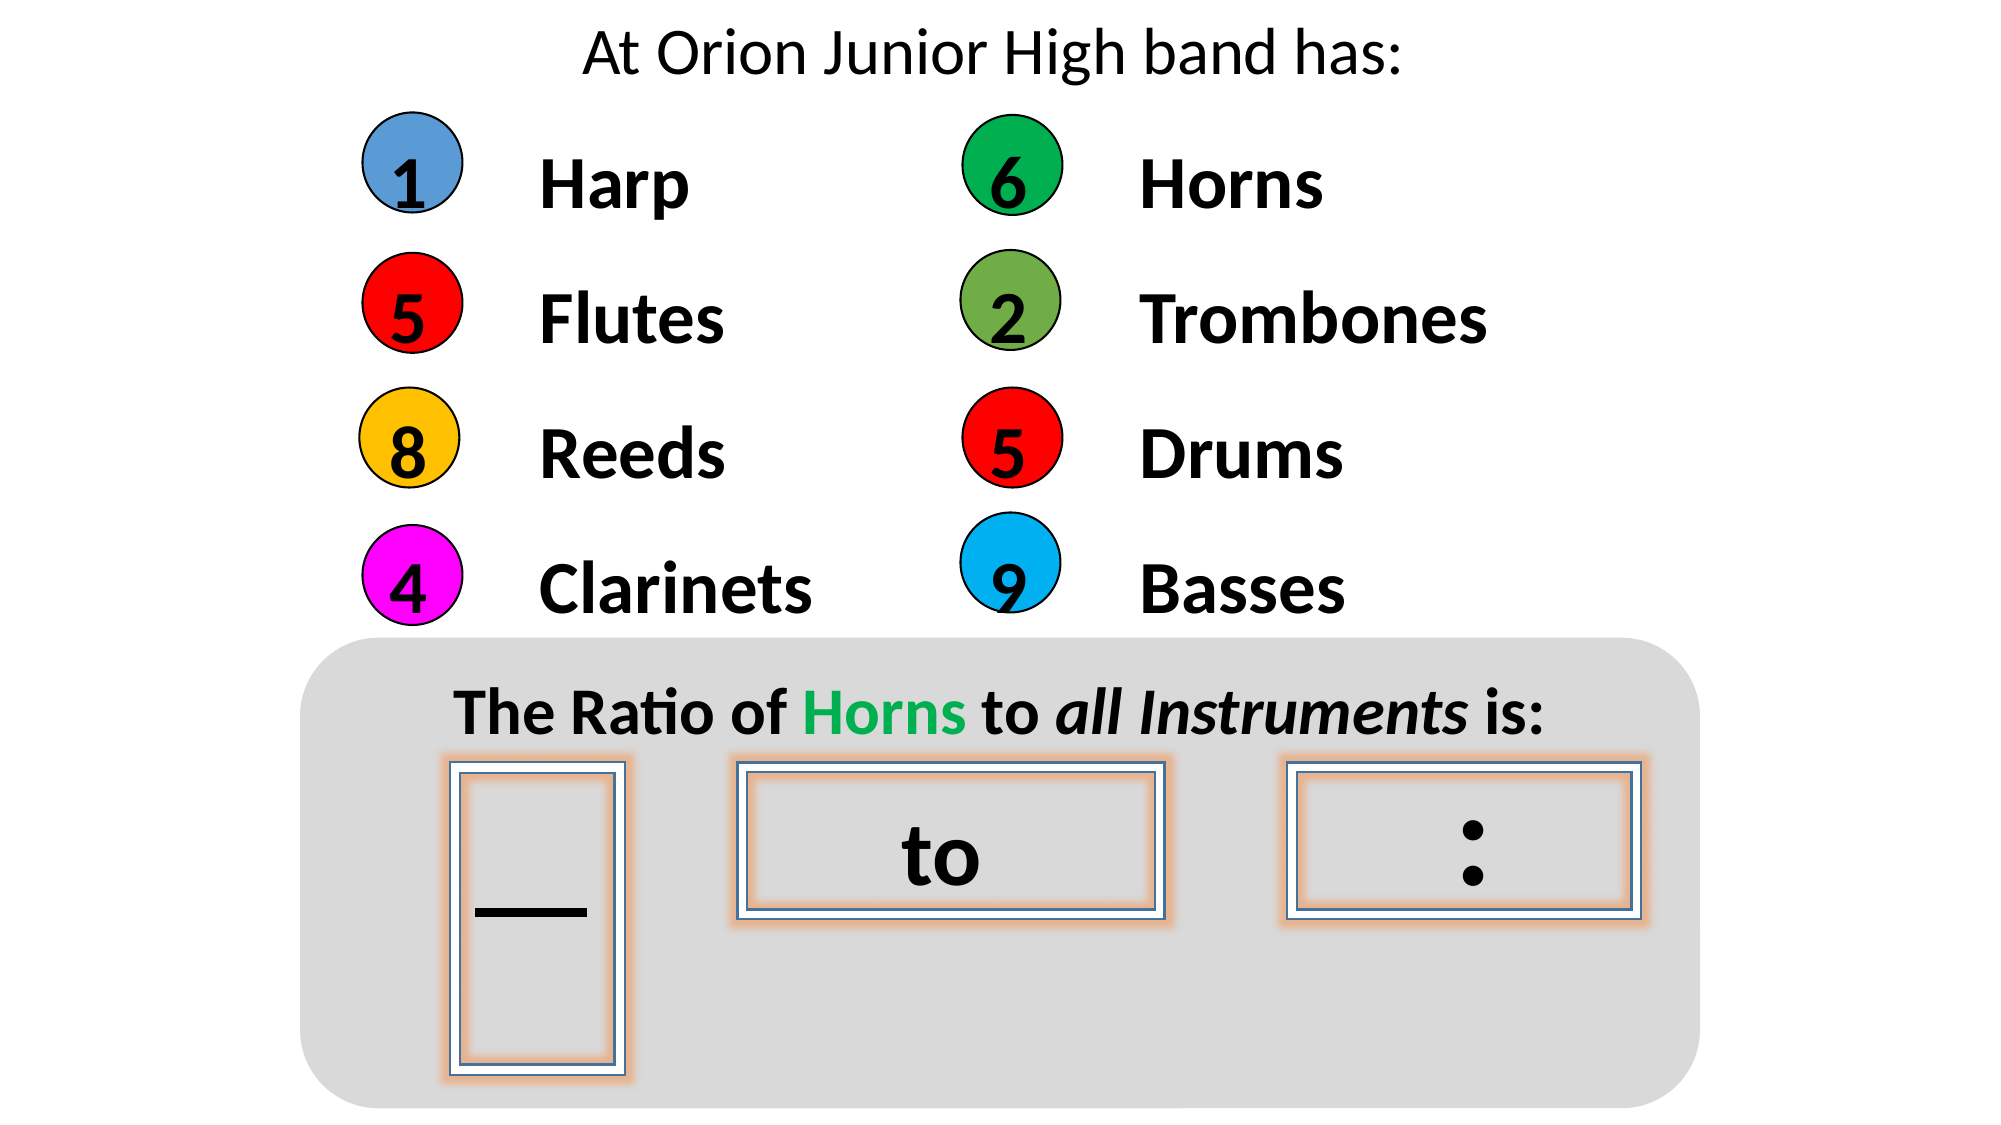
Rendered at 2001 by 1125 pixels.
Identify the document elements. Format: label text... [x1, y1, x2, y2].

text_box 1 Harp 6 Horns Flutes 2 Trombones Reeds 5 Drums 4 Clarinets 9 Basses [726, 750, 1177, 931]
text_box The Ratio of Horns to all Instruments is: to : [300, 637, 1701, 1109]
text_box [449, 761, 626, 1076]
text_box [736, 761, 1166, 920]
text_box 1 Harp 6 Horns Flutes 2 Trombones Reeds 5 Drums 4 Clarinets 9 Basses [438, 750, 638, 1088]
text_box Ratio: is when we compare 2 different groups (or numbers) using division symbols. [1280, 755, 1648, 926]
text_box Ratio: is when we compare 2 different groups (or numbers) using division symbols. [731, 755, 1173, 926]
text_box [361, 541, 374, 609]
text_box [358, 400, 374, 475]
text_box [361, 269, 374, 337]
text_box [1286, 761, 1642, 920]
text_box 1 Harp 6 Horns Flutes 2 Trombones Reeds 5 Drums 4 Clarinets 9 Basses [374, 80, 1650, 642]
text_box [361, 128, 374, 196]
text_box Ratio: is when we compare 2 different groups (or numbers) using division symbols. [443, 755, 632, 1082]
text_box At Orion Junior High band has: [287, 0, 1700, 95]
text_box 1 Harp 6 Horns Flutes 2 Trombones Reeds 5 Drums 4 Clarinets 9 Basses [1275, 750, 1653, 931]
